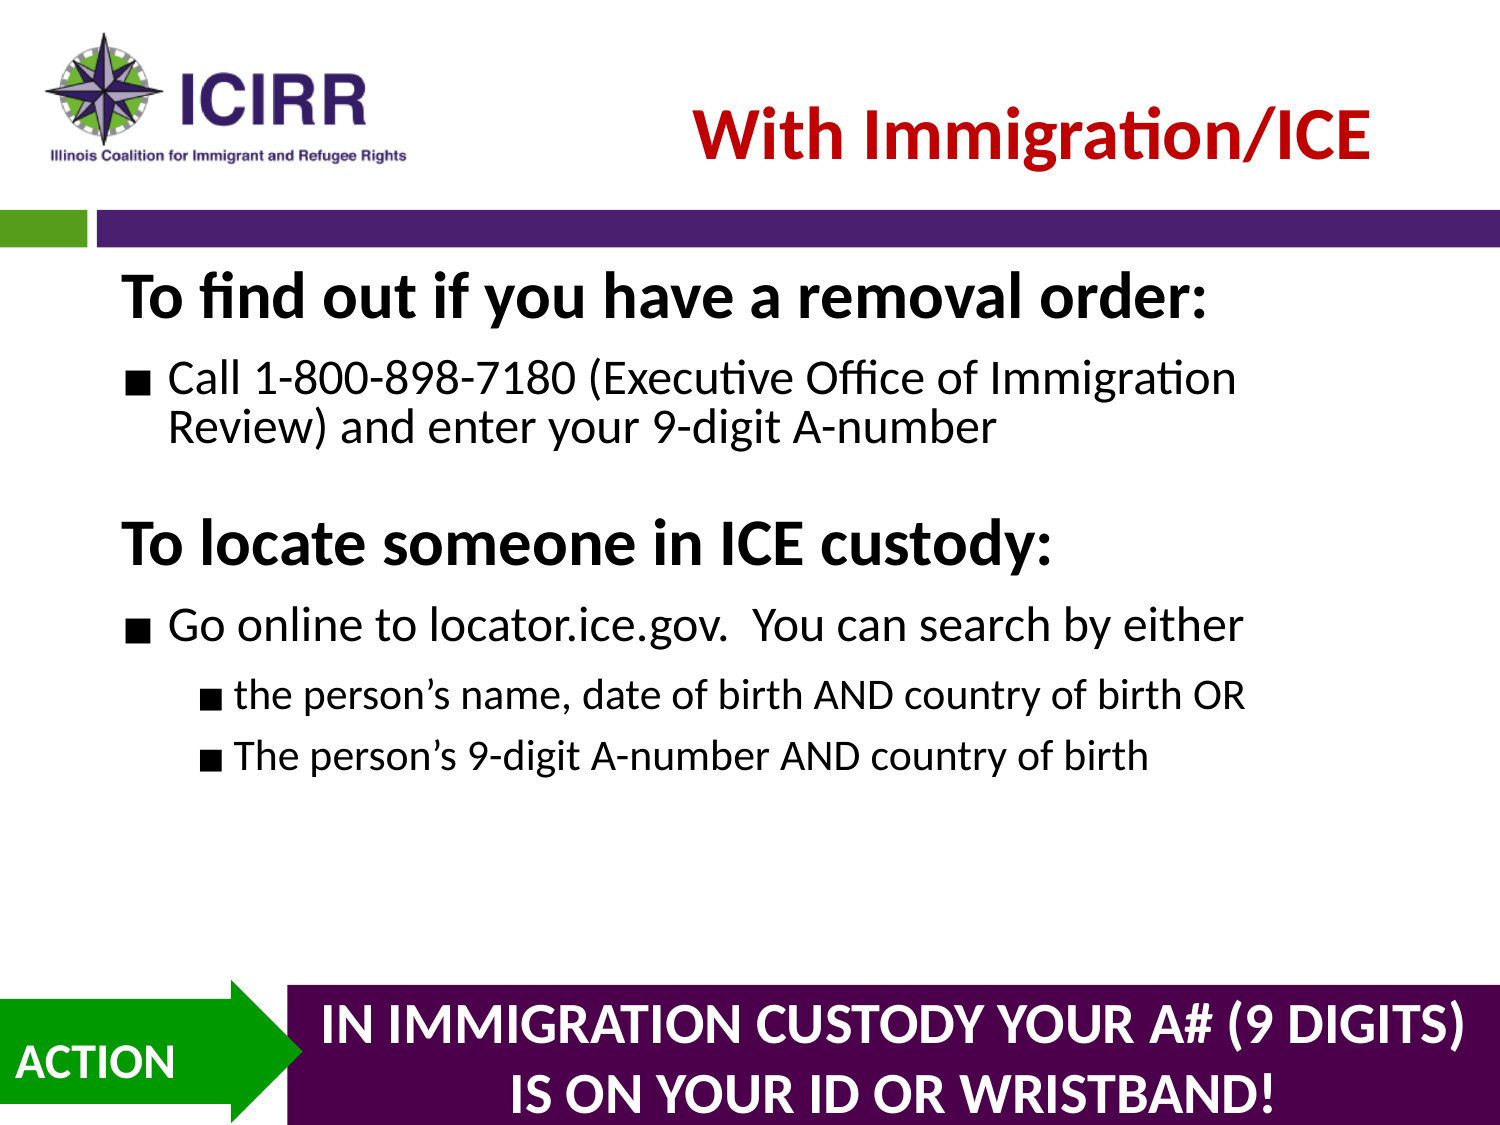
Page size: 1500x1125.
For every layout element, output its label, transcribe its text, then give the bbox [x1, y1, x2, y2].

text_box To find out if you have a removal order: Call 1-800-898-7180 (Executive Office of Immigration Review) and enter your 9-digit A-number To locate someone in ICE custody: Go online to locator.ice.gov. You can search by either the person’s name, date of birth AND country of birth OR The person’s 9-digit A-number AND country of birth [106, 258, 1332, 934]
text_box With Immigration/ICE [417, 75, 1388, 175]
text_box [0, 979, 1500, 1125]
picture [36, 28, 413, 176]
